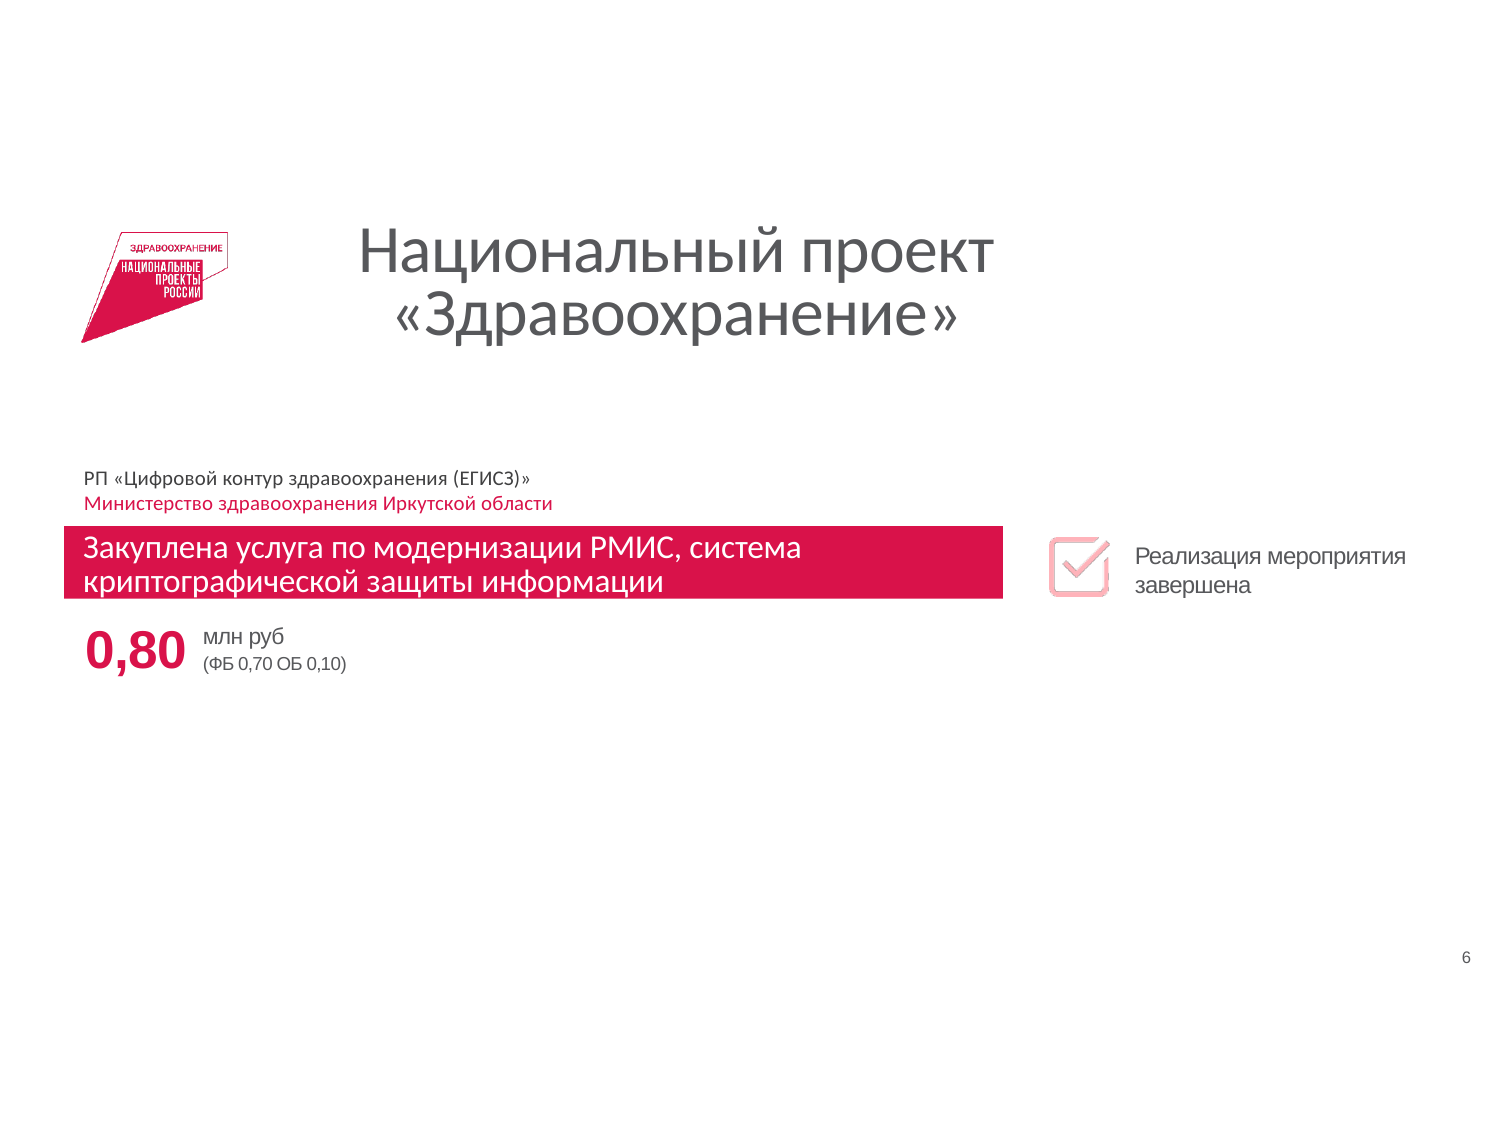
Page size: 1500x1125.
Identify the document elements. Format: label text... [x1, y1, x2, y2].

picture [1049, 537, 1110, 597]
text_box 6 [1459, 943, 1491, 967]
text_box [63, 462, 1437, 680]
picture [81, 232, 229, 344]
title Национальный проект «Здравоохранение» [268, 190, 1131, 381]
